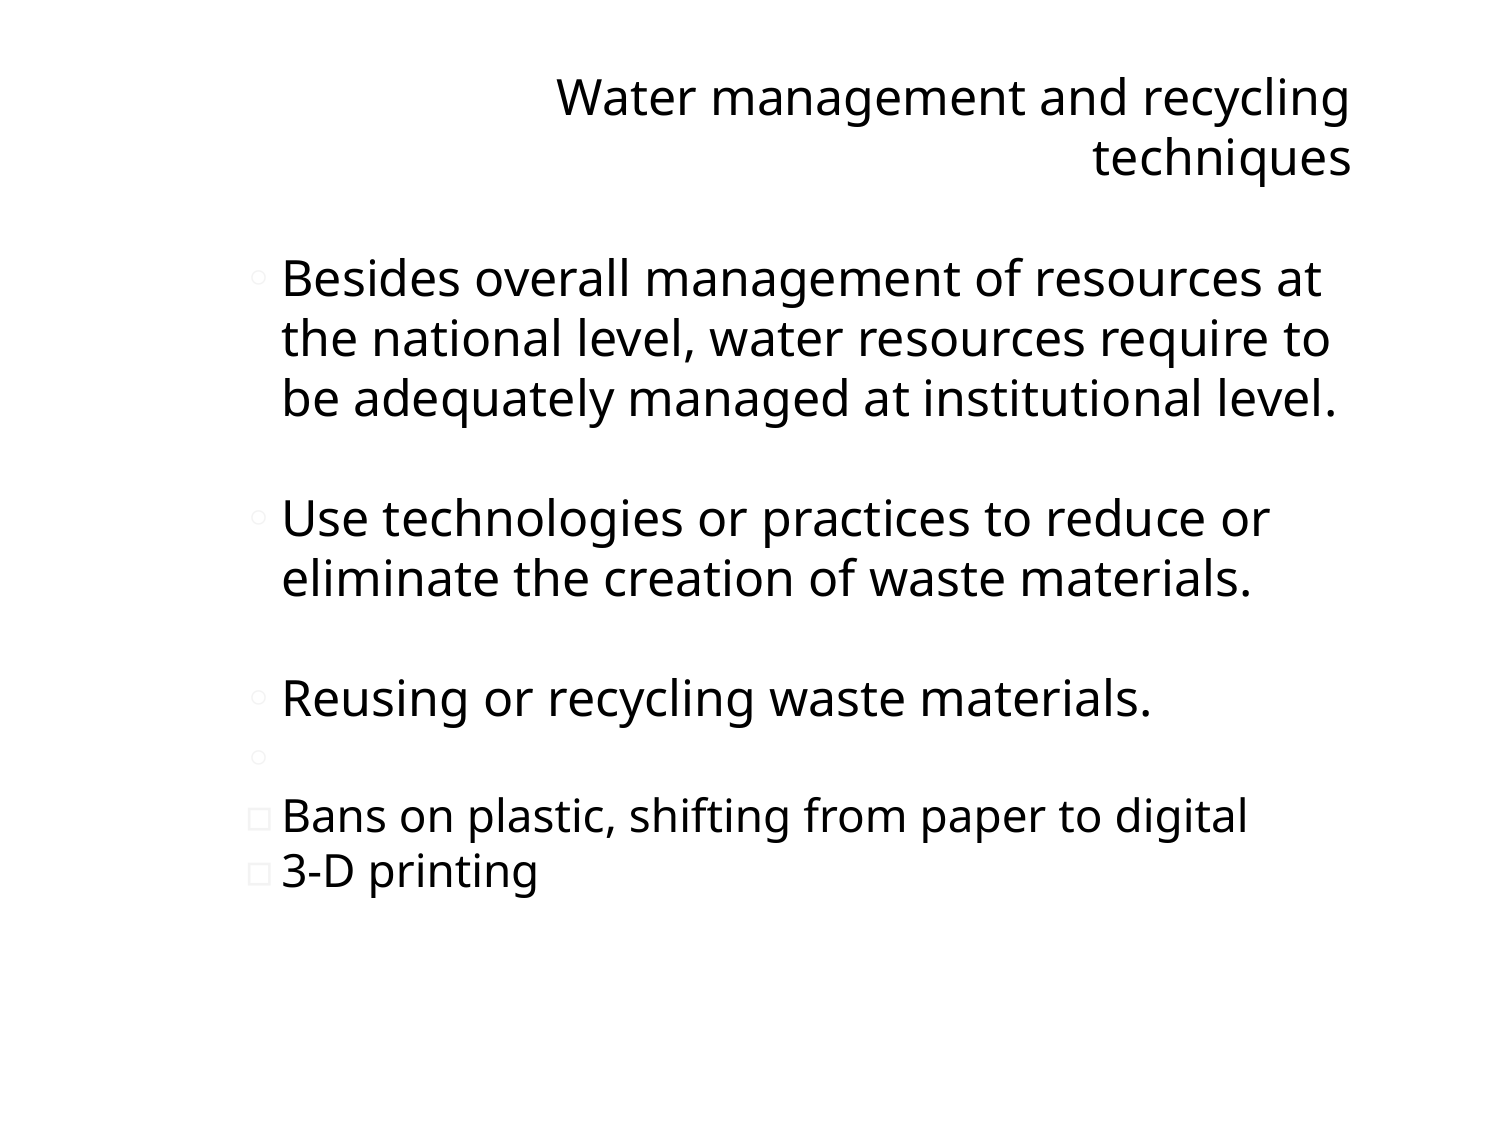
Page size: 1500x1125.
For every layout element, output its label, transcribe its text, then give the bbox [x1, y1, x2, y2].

list Besides overall management of resources at the national level, water resources require to be adequately managed at institutional level. Use technologies or practices to reduce or eliminate the creation of waste materials. Reusing or recycling waste materials. Bans on plastic, shifting from paper to digital 3-D printing [191, 231, 1412, 1078]
title Water management and recycling techniques [242, 125, 1368, 201]
